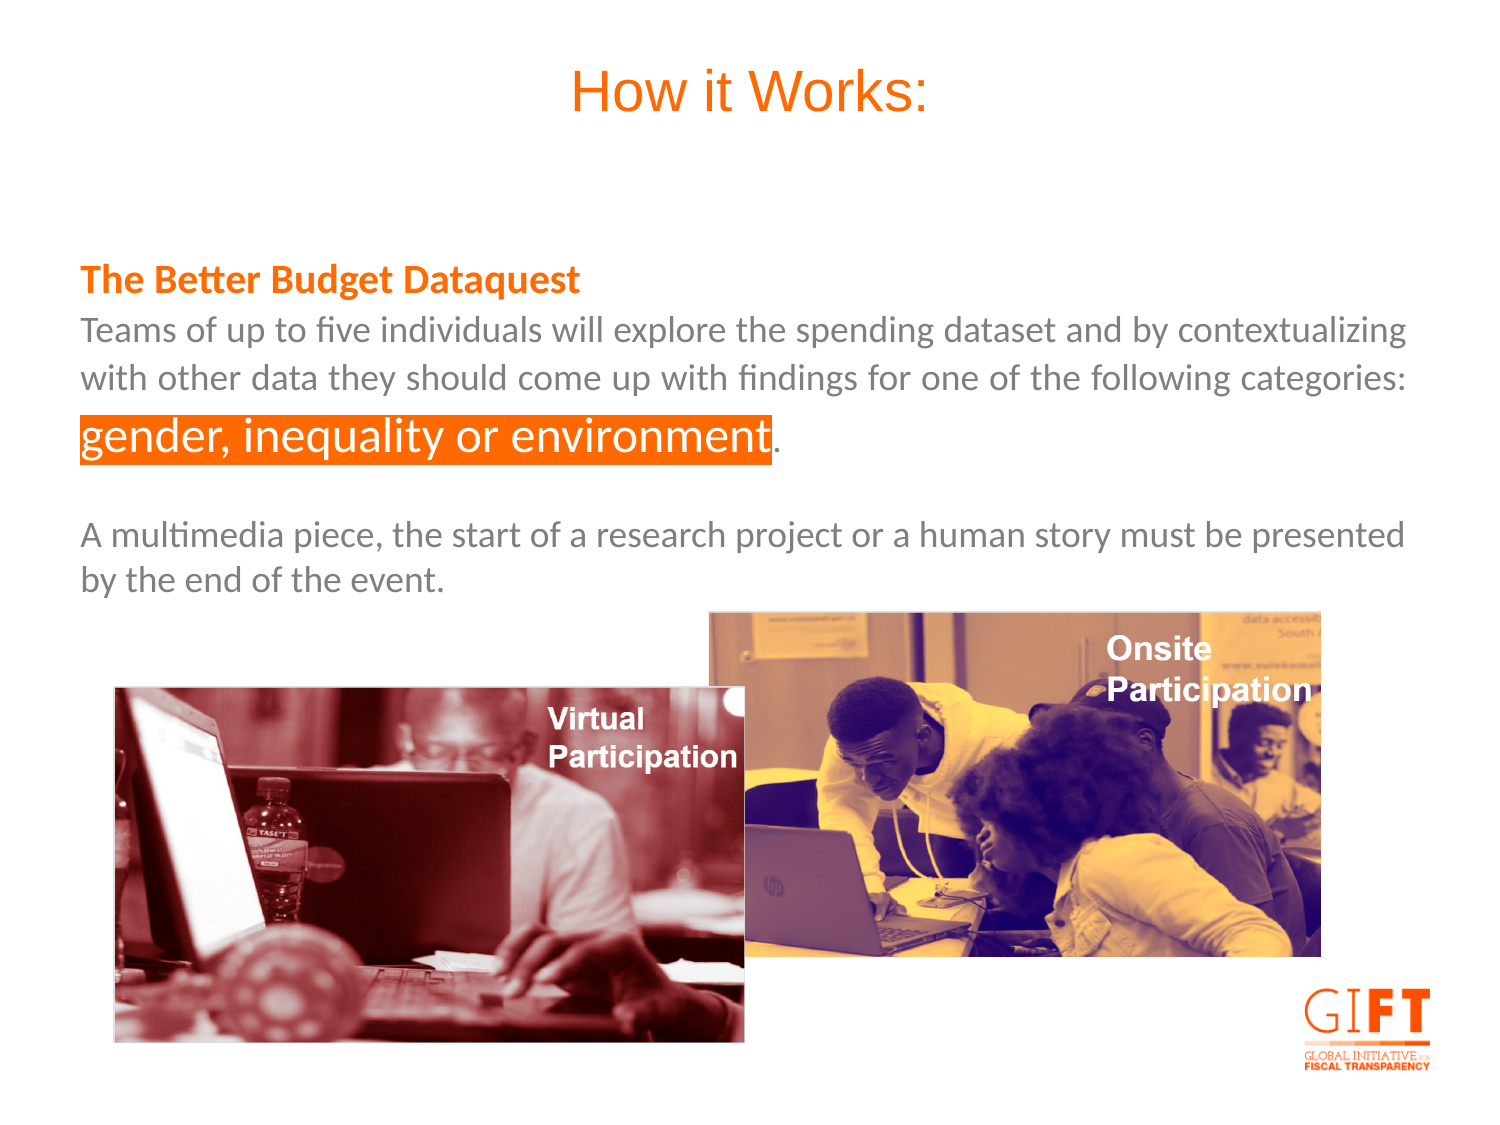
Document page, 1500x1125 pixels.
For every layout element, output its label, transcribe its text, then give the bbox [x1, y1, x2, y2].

text_box How it Works: [351, 45, 1149, 131]
picture [1304, 988, 1431, 1073]
picture [113, 611, 1322, 1043]
text_box The Better Budget Dataquest Teams of up to five individuals will explore the spending dataset and by contextualizing with other data they should come up with findings for one of the following categories: gender, inequality or environment. A multimedia piece, the start of a research project or a human story must be presented by the end of the event. [65, 244, 1424, 608]
